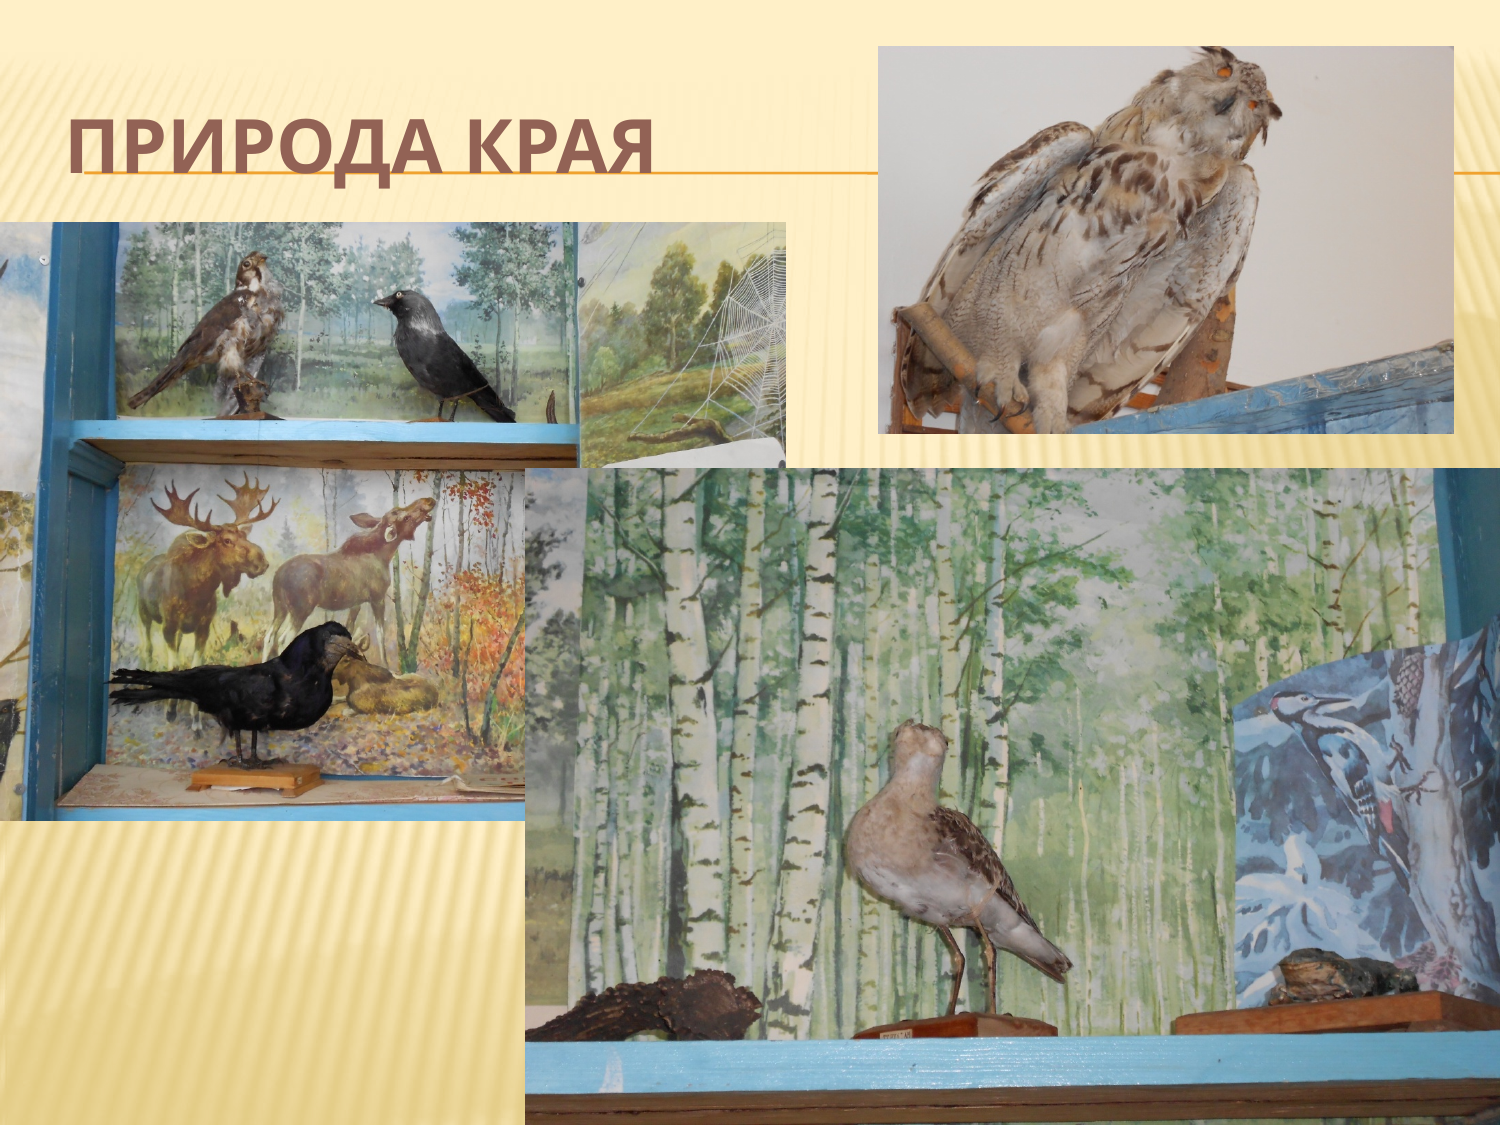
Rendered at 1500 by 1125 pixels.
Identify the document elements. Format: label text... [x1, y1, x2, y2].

picture [525, 468, 1500, 1125]
picture [878, 46, 1454, 434]
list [0, 222, 786, 821]
title Природа края [1464, 75, 1475, 213]
title Природа края [50, 75, 868, 213]
